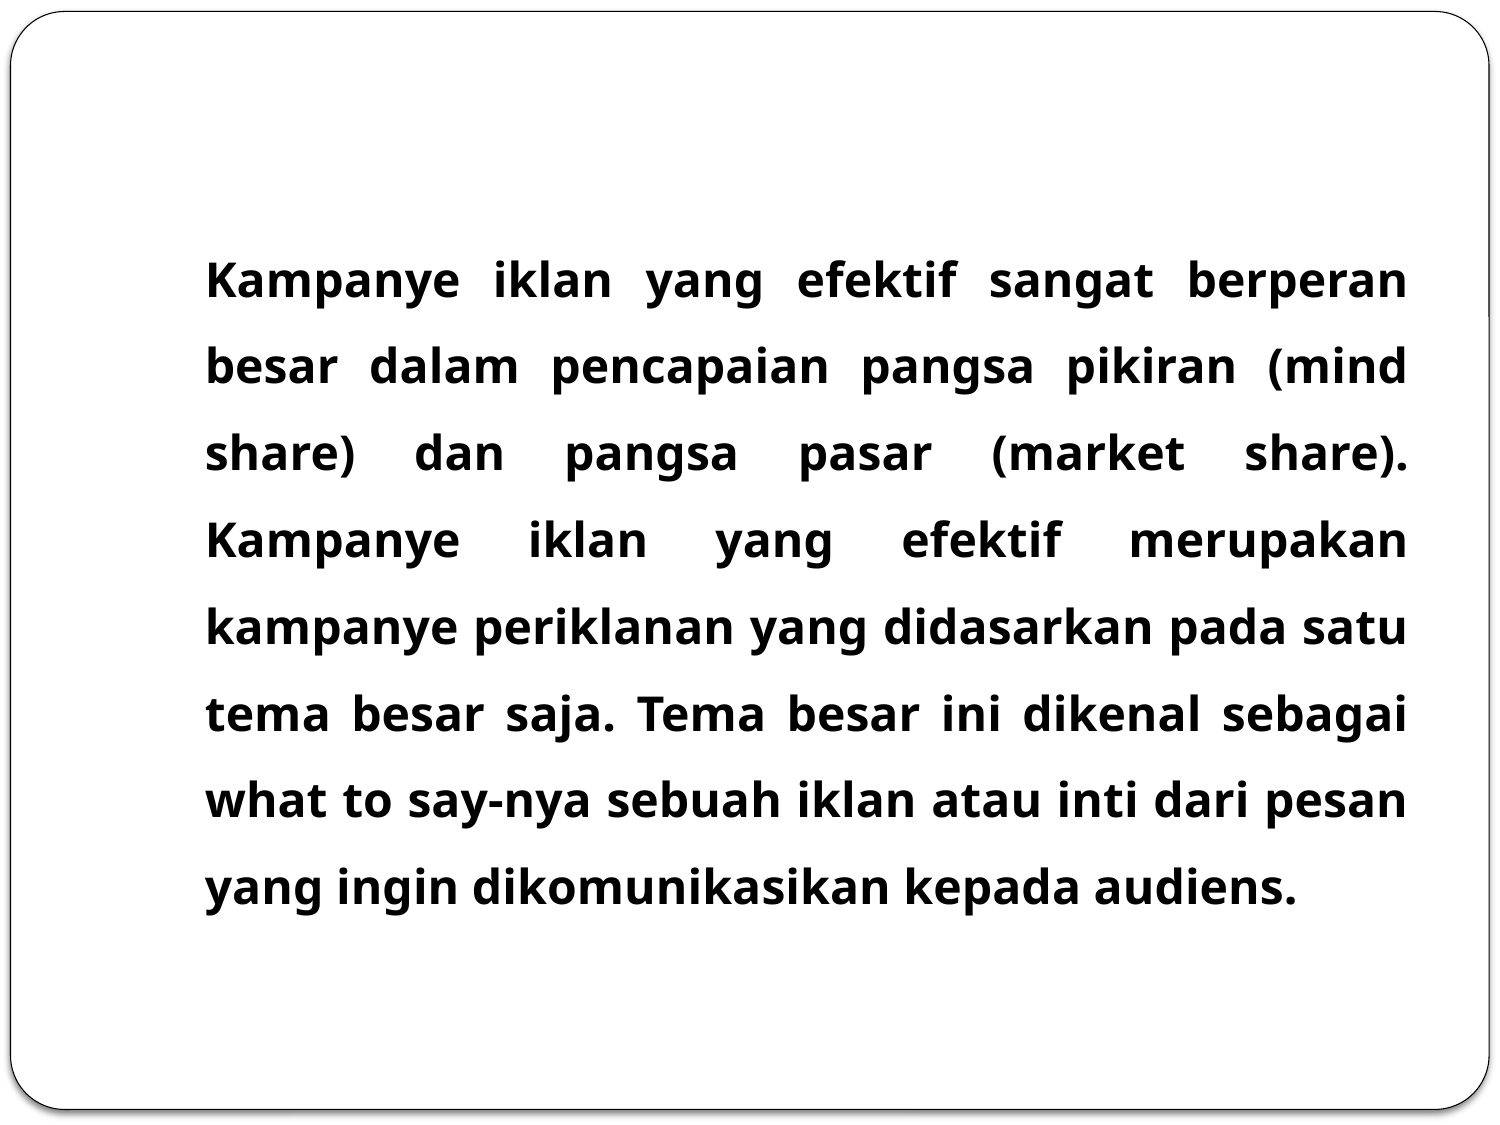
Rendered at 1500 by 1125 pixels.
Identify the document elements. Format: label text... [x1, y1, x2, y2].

list Kampanye iklan yang efektif sangat berperan besar dalam pencapaian pangsa pikiran (mind share) dan pangsa pasar (market share). Kampanye iklan yang efektif merupakan kampanye periklanan yang didasarkan pada satu tema besar saja. Tema besar ini dikenal sebagai what to say-nya sebuah iklan atau inti dari pesan yang ingin dikomunikasikan kepada audiens. [150, 212, 1425, 988]
